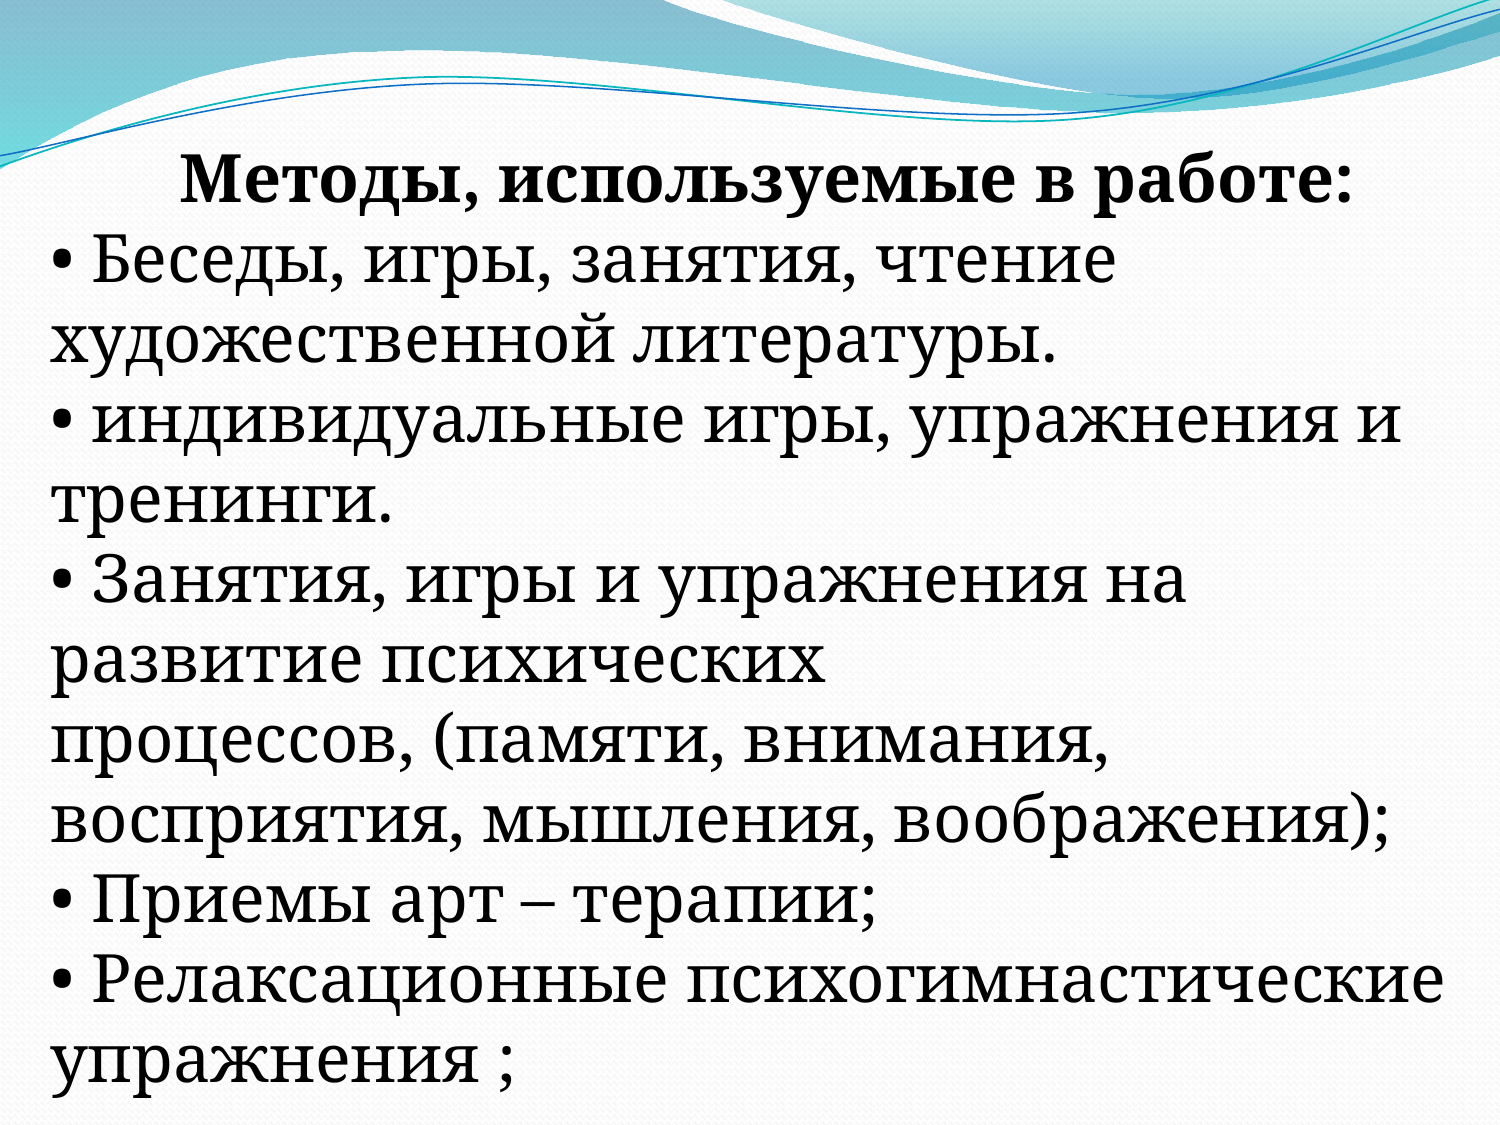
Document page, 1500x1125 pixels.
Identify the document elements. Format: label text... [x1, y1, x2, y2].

text_box Методы, используемые в работе: • Беседы, игры, занятия, чтение художественной литературы. • индивидуальные игры, упражнения и тренинги. • Занятия, игры и упражнения на развитие психических процессов, (памяти, внимания, восприятия, мышления, воображения); • Приемы арт – терапии; • Релаксационные психогимнастические упражнения ; [35, 128, 1500, 1104]
